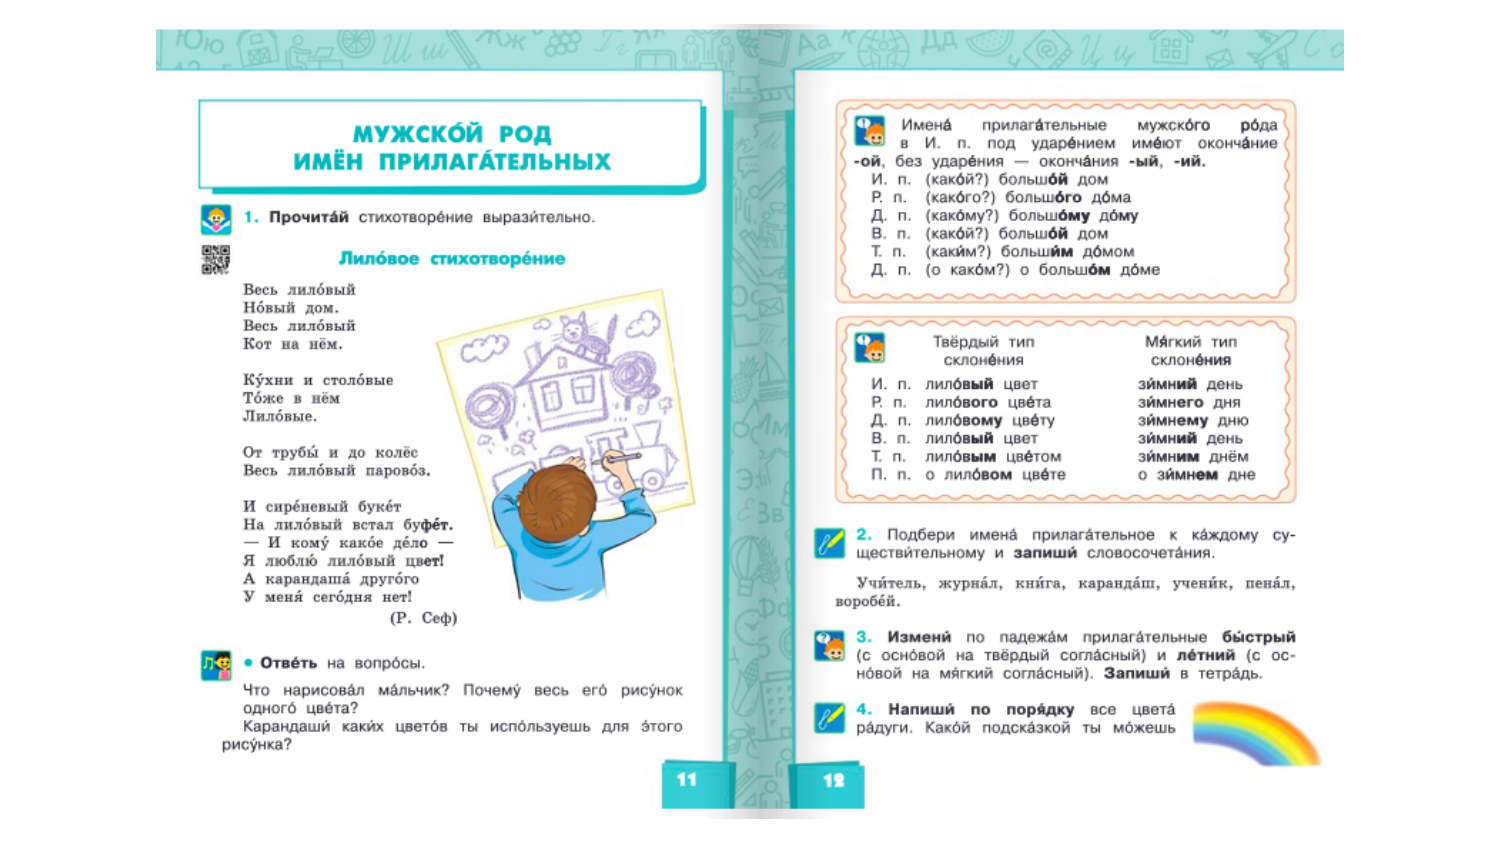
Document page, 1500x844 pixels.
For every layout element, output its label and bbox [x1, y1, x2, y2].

picture [156, 24, 1344, 819]
